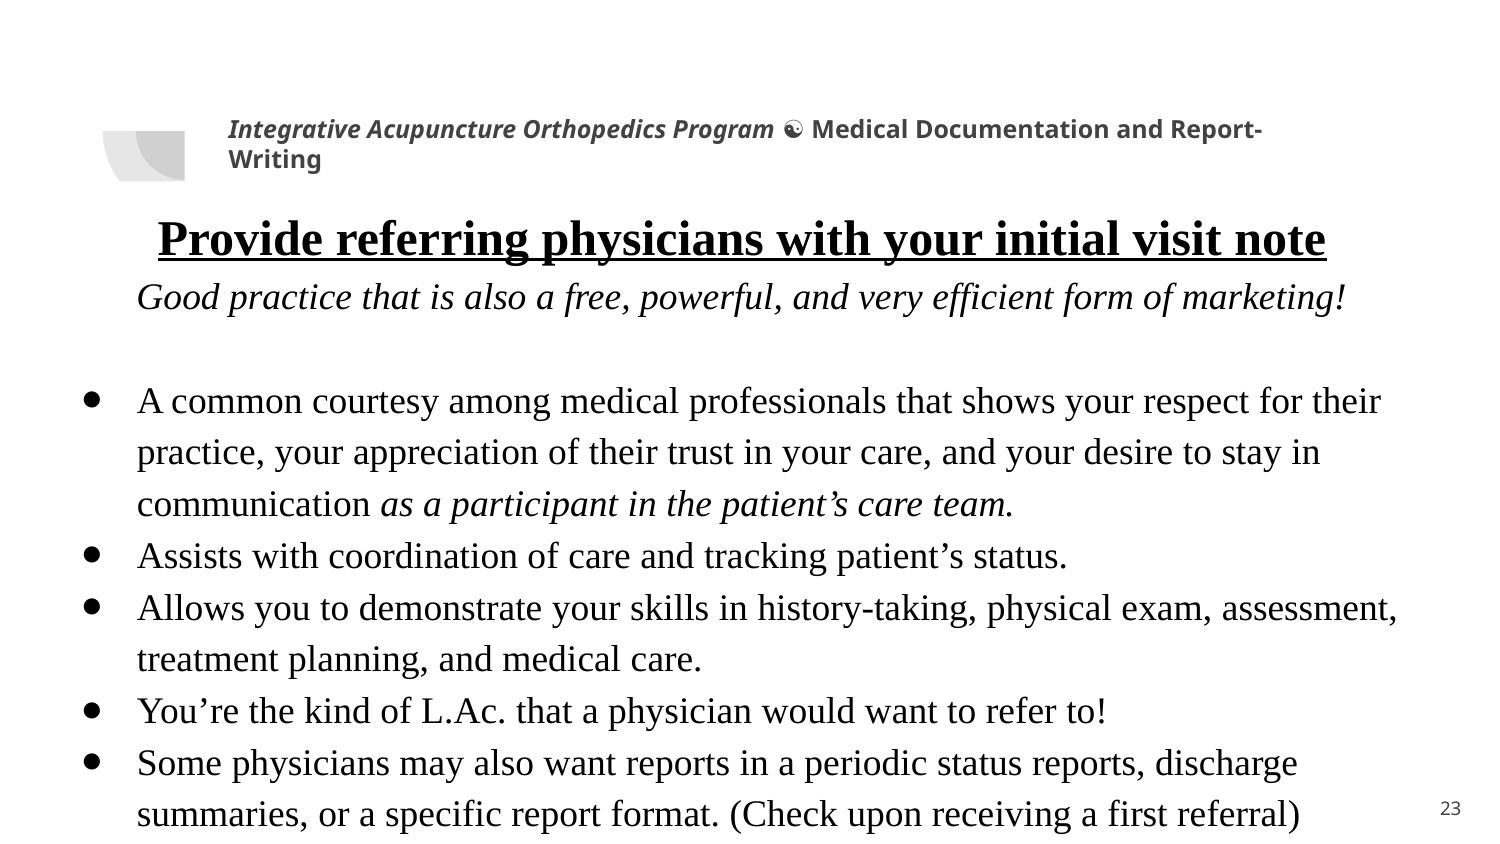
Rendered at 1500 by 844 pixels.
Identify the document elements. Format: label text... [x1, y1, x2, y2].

text_box Provide referring physicians with your initial visit note Good practice that is also a free, powerful, and very efficient form of marketing! A common courtesy among medical professionals that shows your respect for their practice, your appreciation of their trust in your care, and your desire to stay in communication as a participant in the patient’s care team. Assists with coordination of care and tracking patient’s status. Allows you to demonstrate your skills in history-taking, physical exam, assessment, treatment planning, and medical care. You’re the kind of L.Ac. that a physician would want to refer to! Some physicians may also want reports in a periodic status reports, discharge summaries, or a specific report format. (Check upon receiving a first referral) [47, 181, 1438, 817]
text_box 1 [1386, 776, 1477, 842]
text_box Integrative Acupuncture Orthopedics Program ☯ Medical Documentation and Report-Writing [213, 98, 1368, 163]
